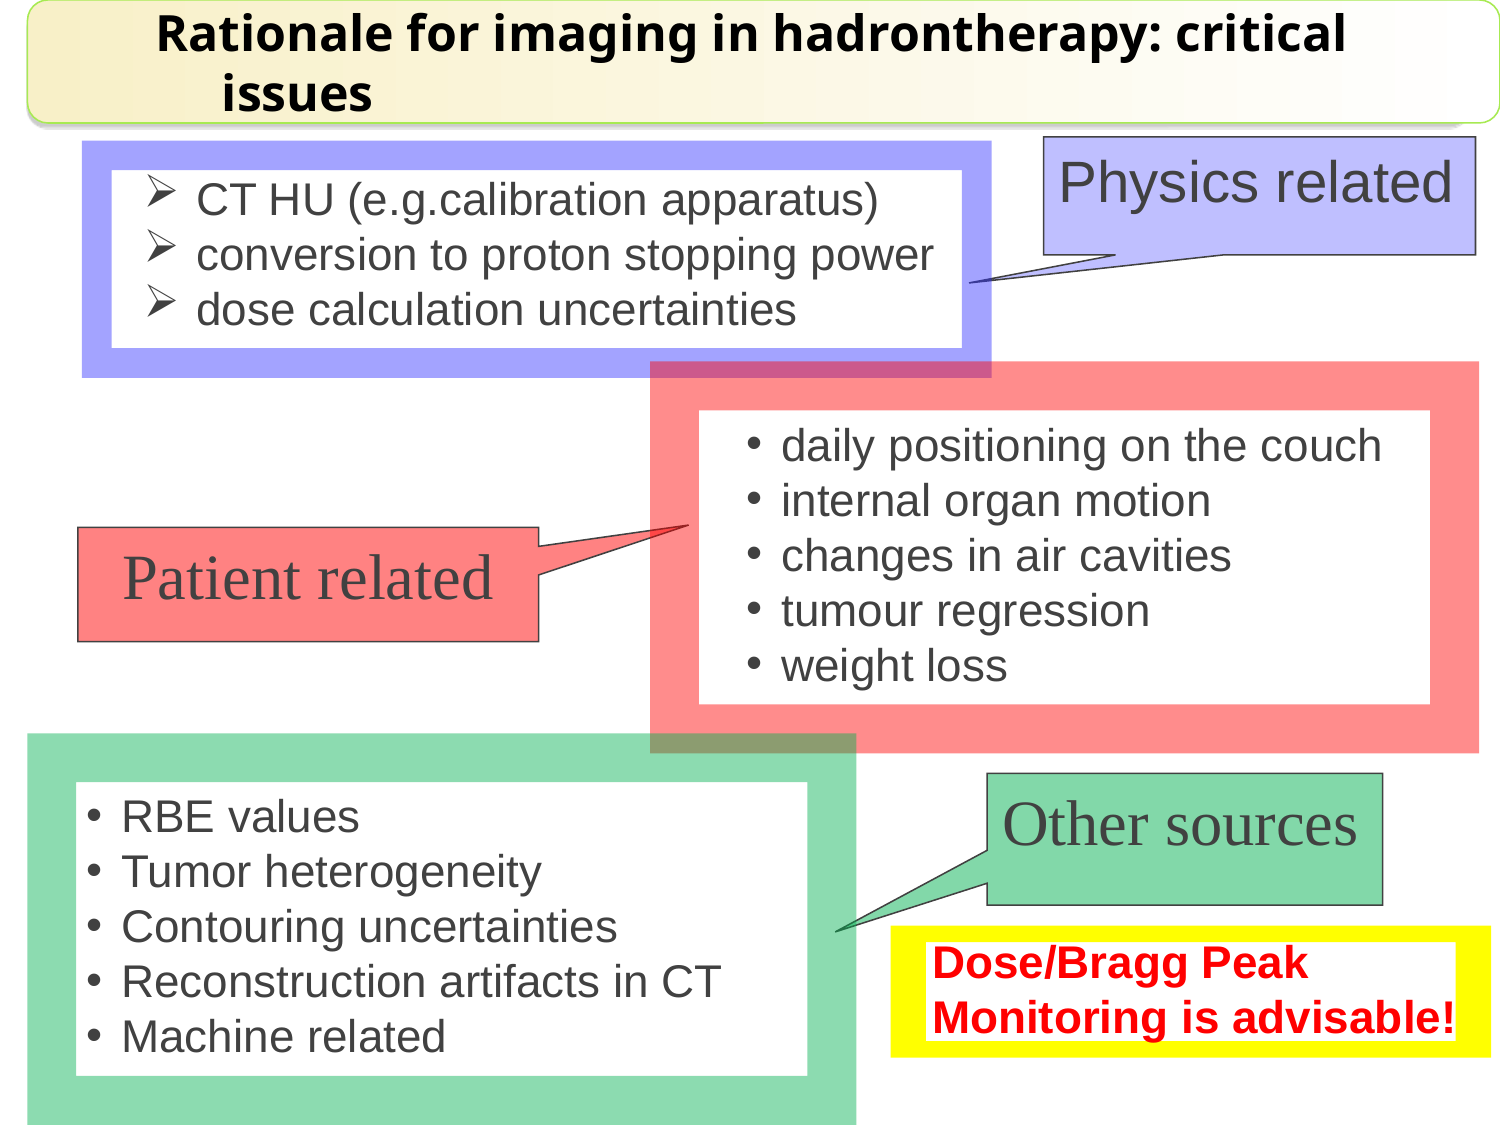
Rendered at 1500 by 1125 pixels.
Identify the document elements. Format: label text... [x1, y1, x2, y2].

text_box CT HU (e.g.calibration apparatus) conversion to proton stopping power dose calculation uncertainties [27, 164, 996, 340]
text_box [27, 733, 857, 1125]
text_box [890, 925, 1492, 1058]
text_box Other sources [987, 773, 1383, 906]
text_box [81, 340, 992, 378]
text_box Patient related [77, 527, 621, 642]
text_box Rationale for imaging in hadrontherapy: critical issues [27, 0, 1500, 124]
text_box daily positioning on the couch internal organ motion changes in air cavities tumour regression weight loss [621, 409, 1442, 696]
text_box [81, 140, 992, 164]
text_box [650, 361, 1480, 754]
text_box RBE values Tumor heterogeneity Contouring uncertainties Reconstruction artifacts in CT Machine related [36, 781, 996, 1068]
text_box Physics related [996, 136, 1476, 280]
